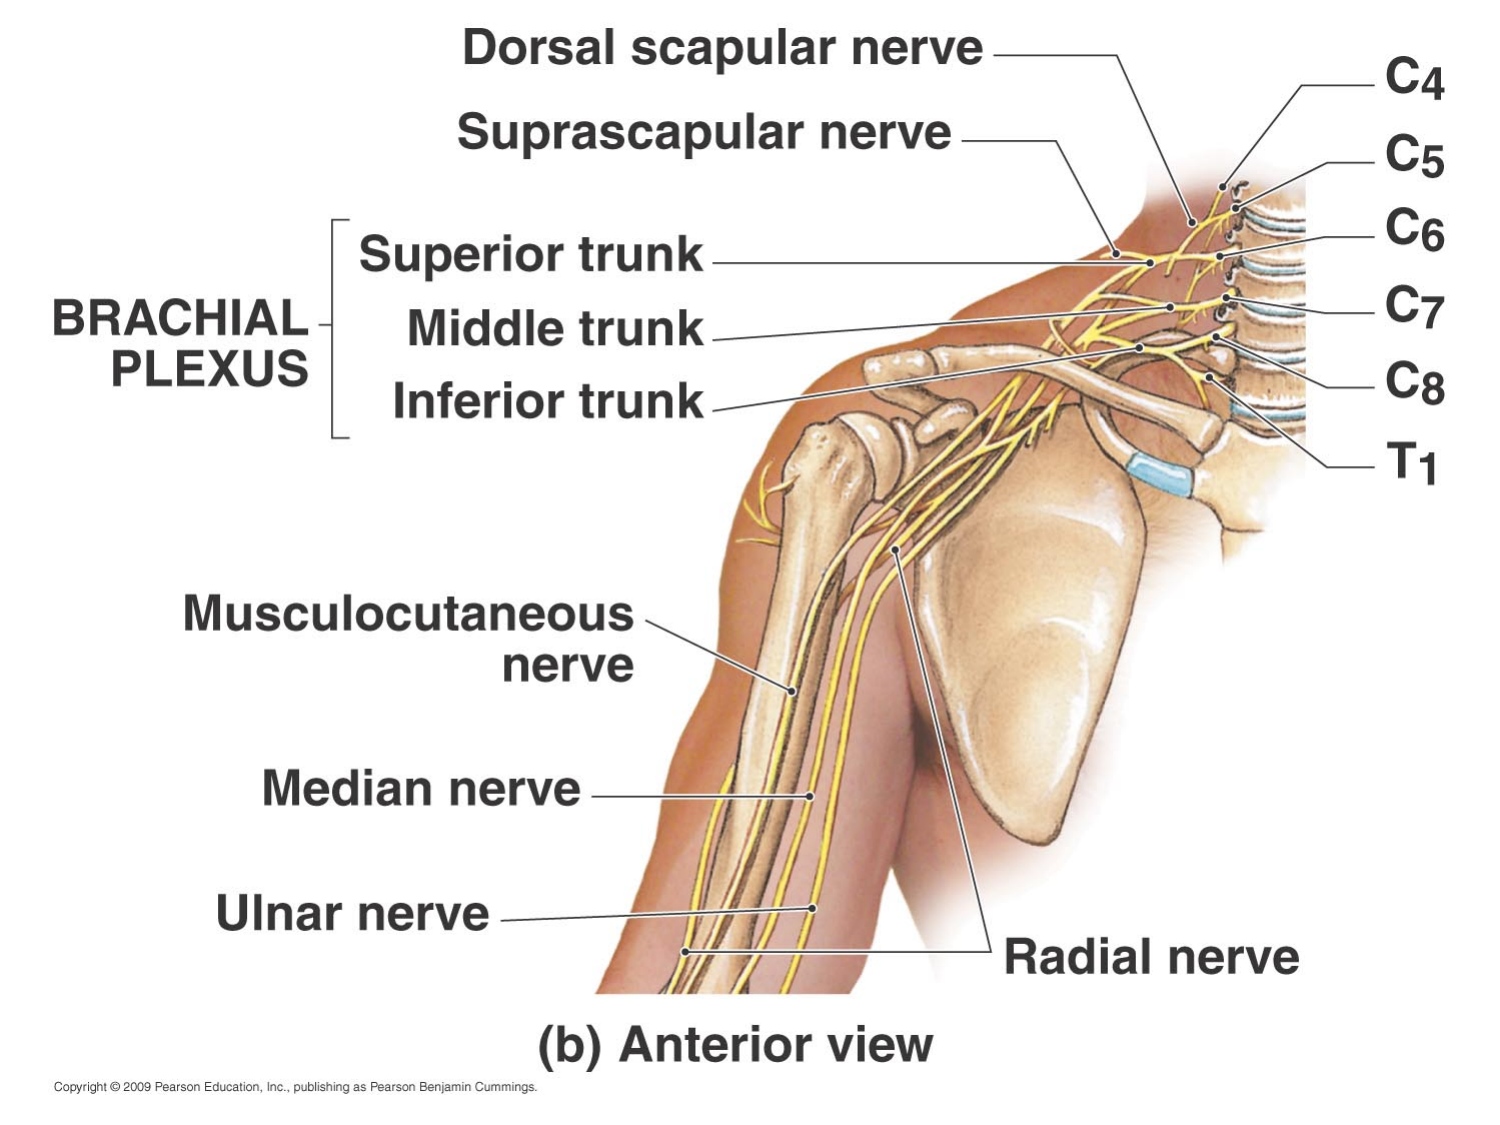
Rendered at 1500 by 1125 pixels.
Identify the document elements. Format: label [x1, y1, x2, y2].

picture [48, 22, 1452, 1103]
